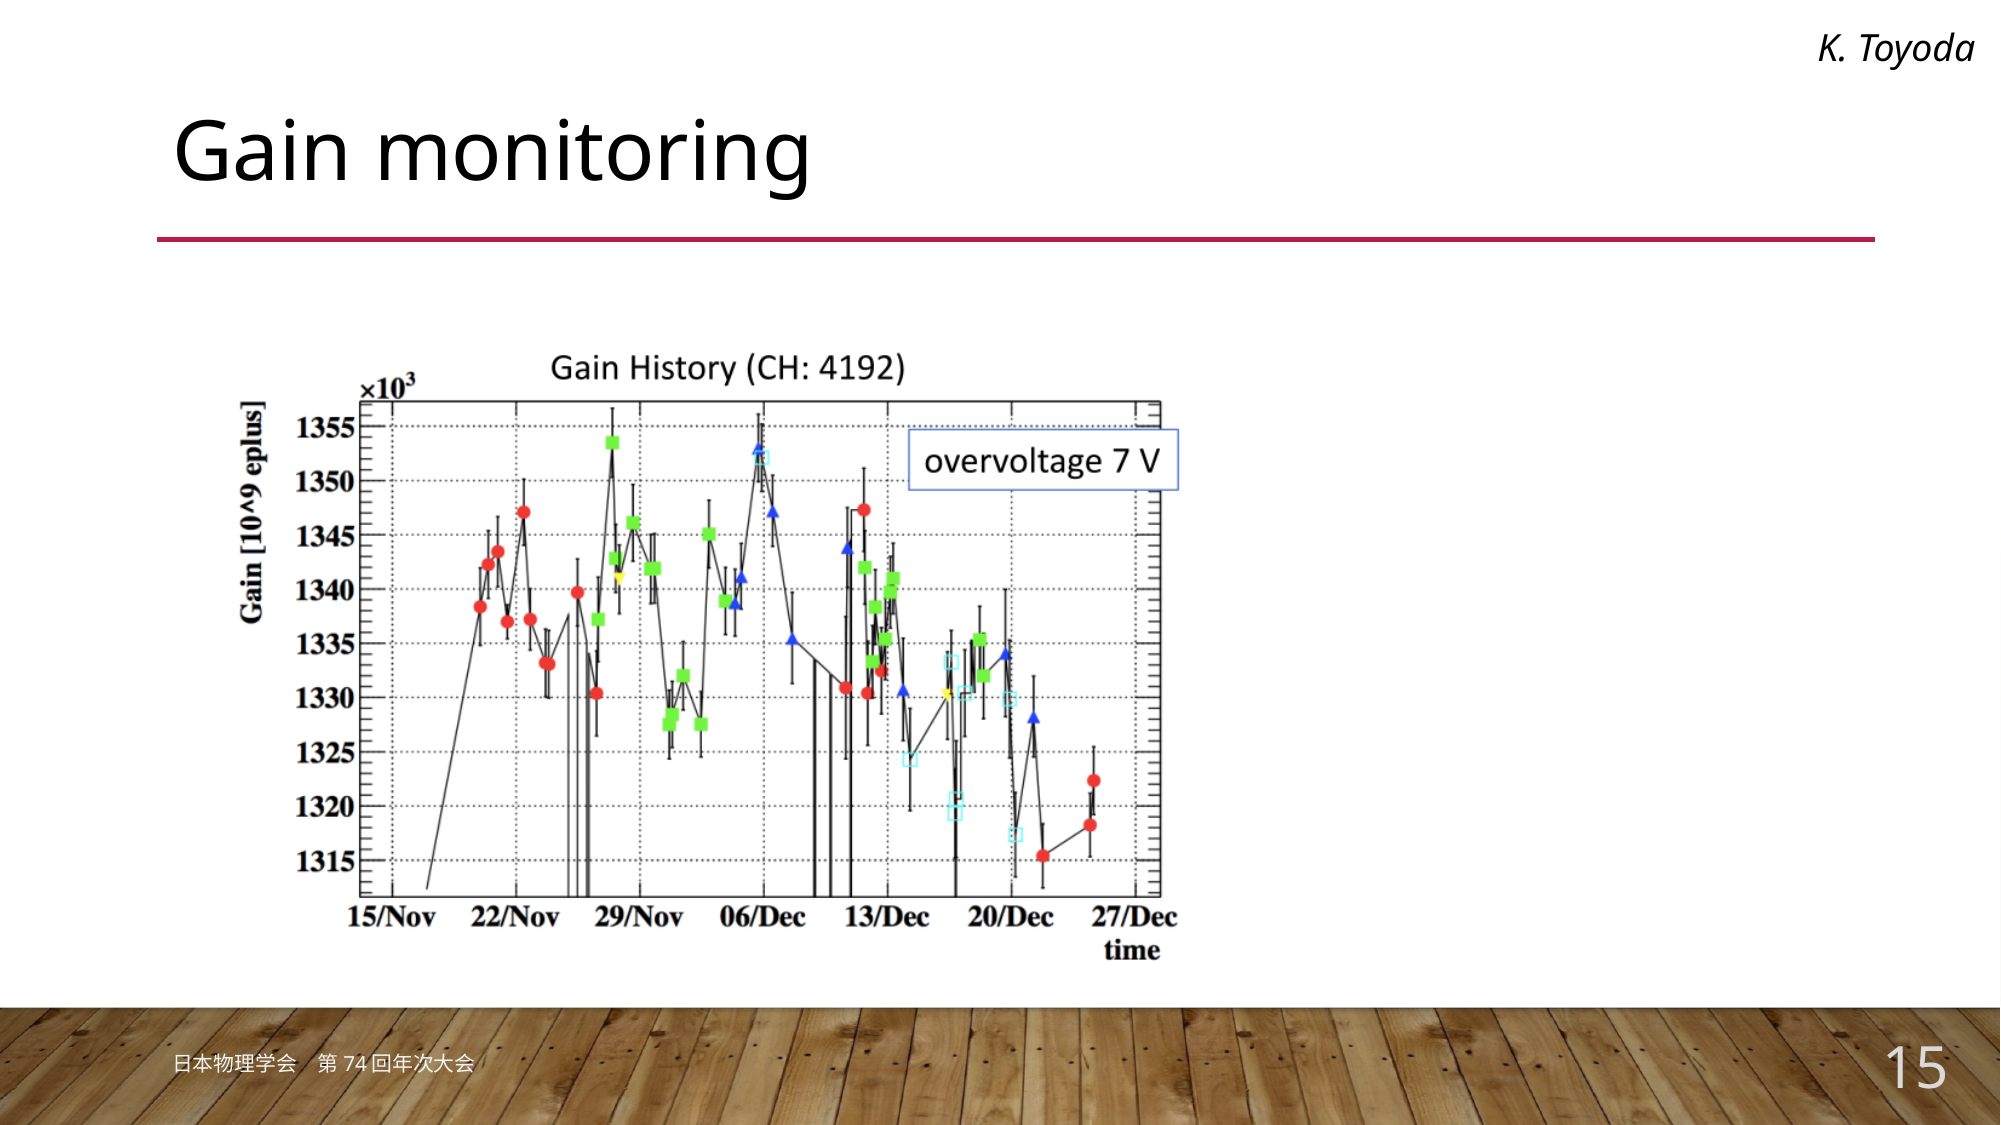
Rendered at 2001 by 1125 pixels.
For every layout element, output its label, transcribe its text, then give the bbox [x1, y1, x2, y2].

footer 日本物理学会 第74回年次大会 [157, 1038, 1132, 1089]
title Gain monitoring [157, 67, 1875, 240]
text_box K. Toyoda [1778, 16, 1991, 76]
slide_number 15 [1830, 1022, 1964, 1105]
picture [232, 342, 1195, 968]
picture [0, 1008, 2000, 1125]
